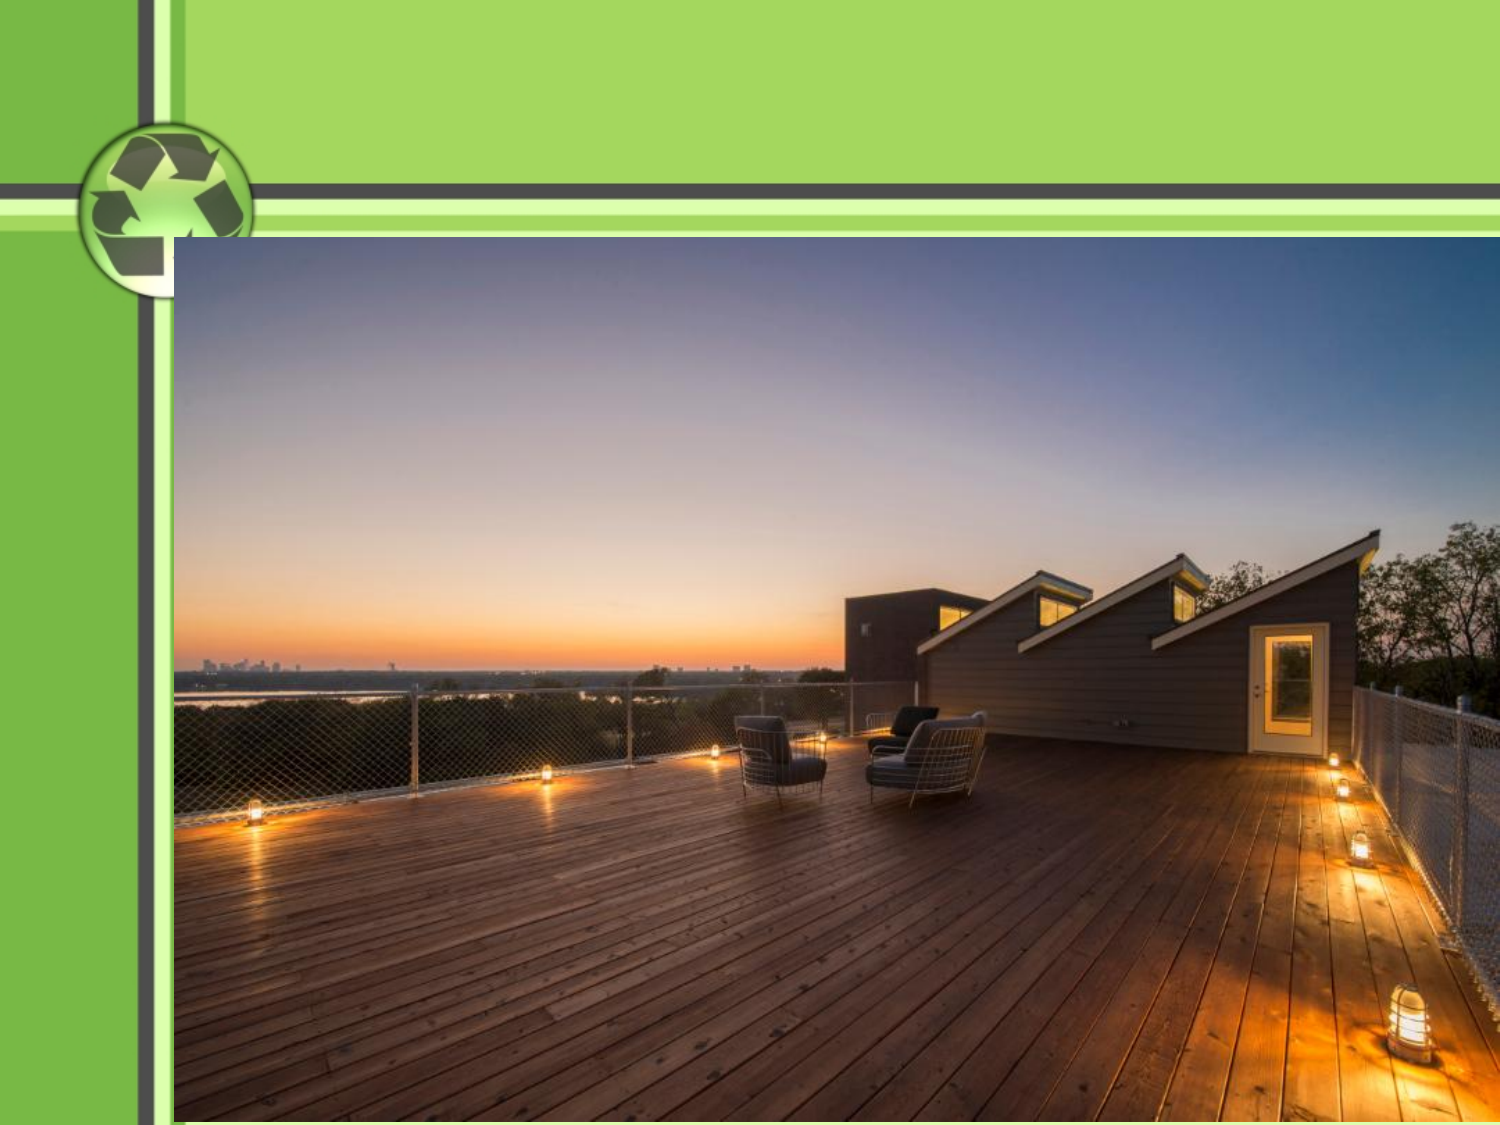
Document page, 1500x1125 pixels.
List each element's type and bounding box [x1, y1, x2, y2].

list [174, 237, 1500, 1122]
picture [0, 0, 1500, 1125]
